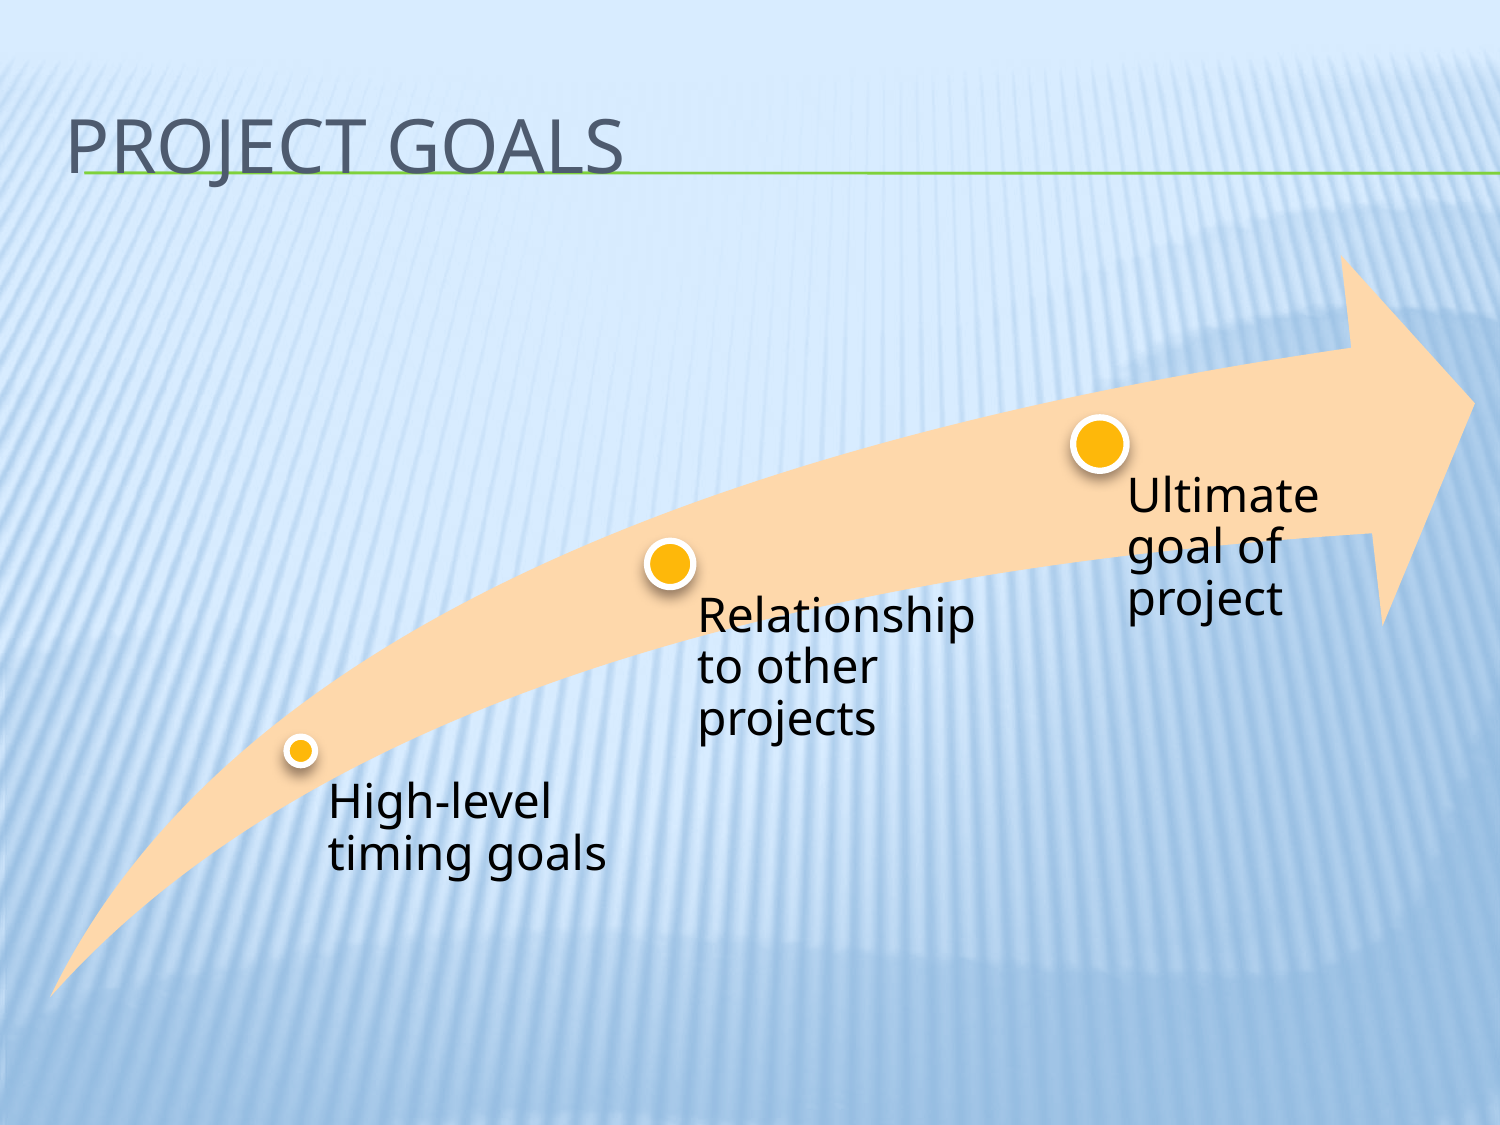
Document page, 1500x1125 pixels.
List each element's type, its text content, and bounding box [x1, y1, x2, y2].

title Project Goals [50, 75, 1475, 213]
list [49, 254, 1476, 998]
